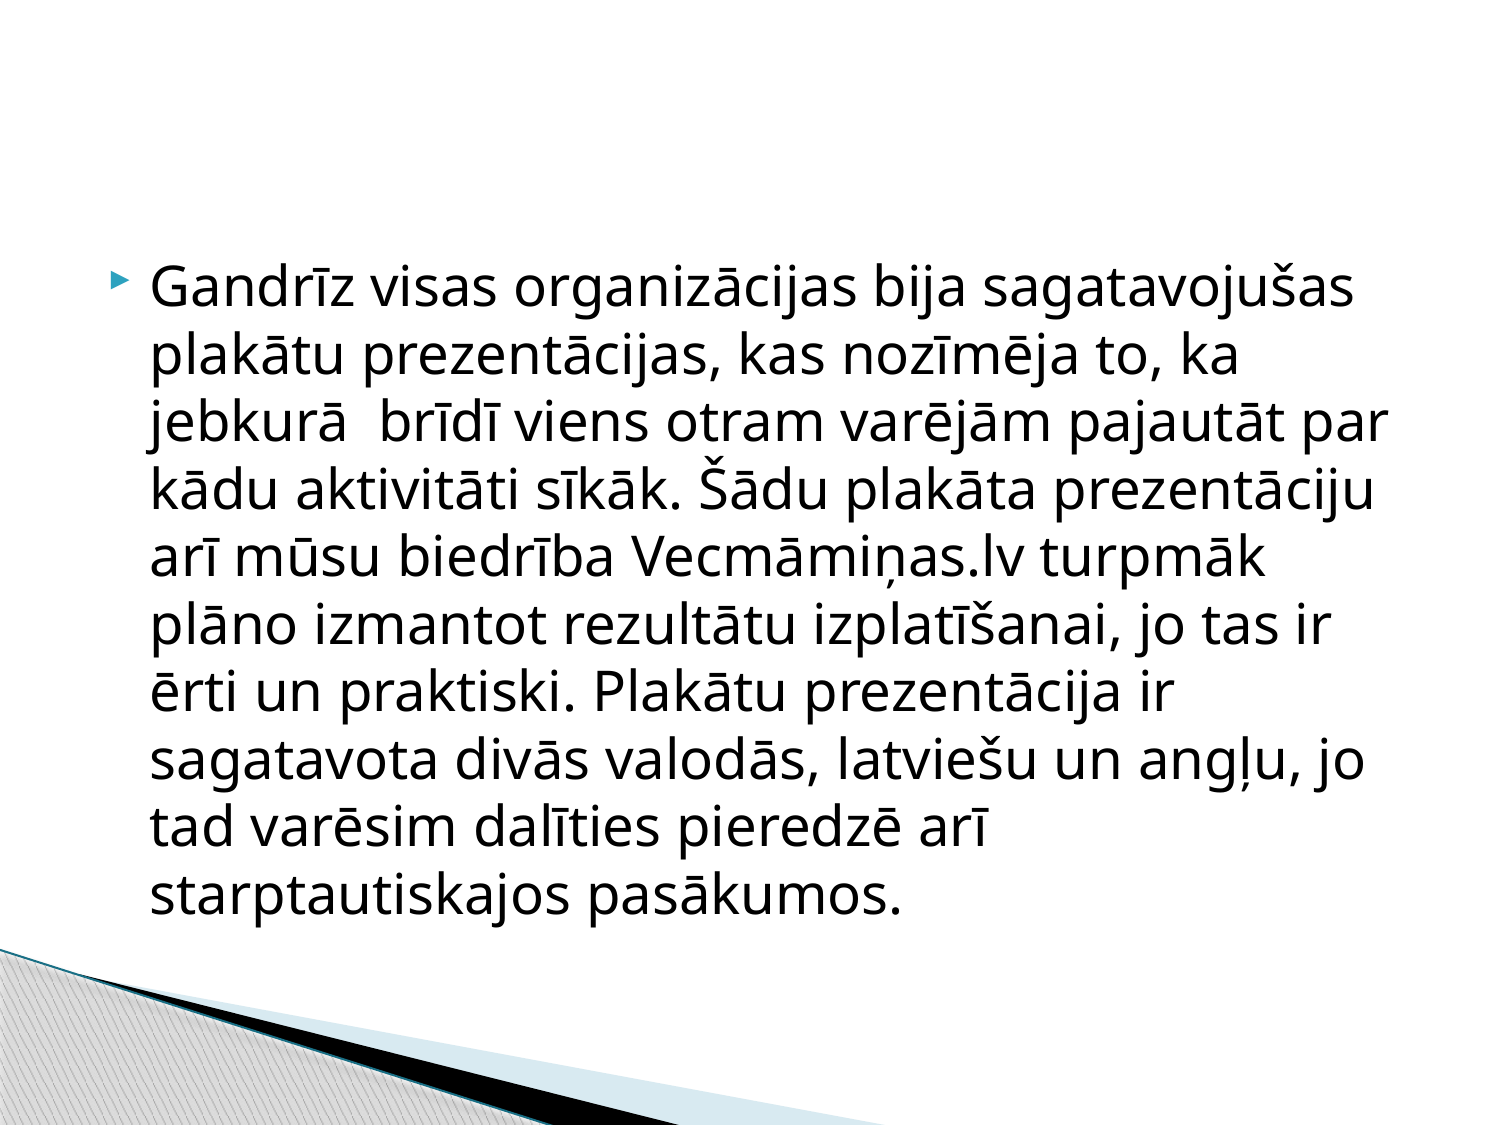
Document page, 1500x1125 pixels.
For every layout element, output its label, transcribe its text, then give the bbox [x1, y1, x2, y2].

list Gandrīz visas organizācijas bija sagatavojušas plakātu prezentācijas, kas nozīmēja to, ka jebkurā brīdī viens otram varējām pajautāt par kādu aktivitāti sīkāk. Šādu plakāta prezentāciju arī mūsu biedrība Vecmāmiņas.lv turpmāk plāno izmantot rezultātu izplatīšanai, jo tas ir ērti un praktiski. Plakātu prezentācija ir sagatavota divās valodās, latviešu un angļu, jo tad varēsim dalīties pieredzē arī starptautiskajos pasākumos. [75, 243, 1425, 986]
